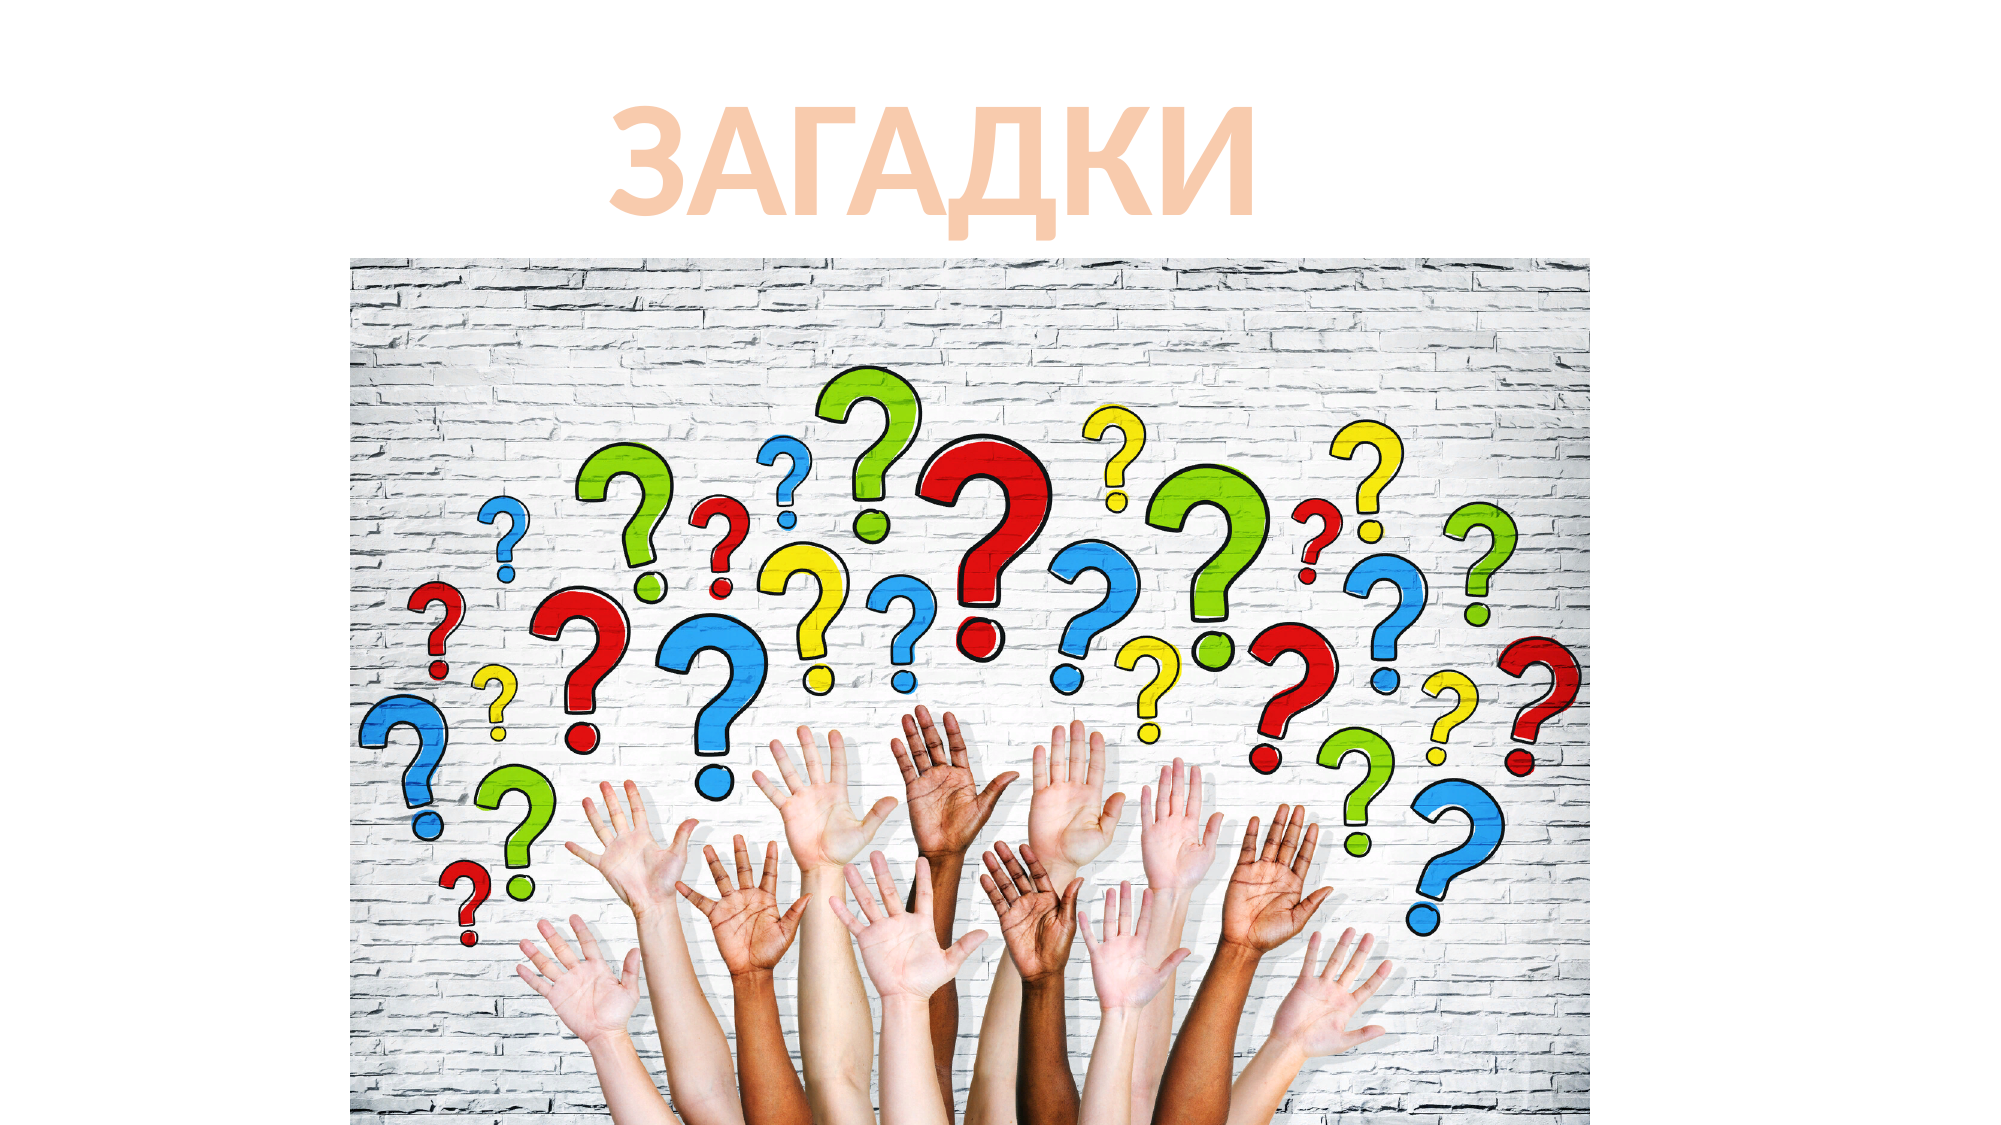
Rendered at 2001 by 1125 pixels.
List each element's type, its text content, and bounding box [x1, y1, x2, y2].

picture [350, 258, 1590, 1125]
text_box ЗАГАДКИ [496, 41, 1374, 257]
